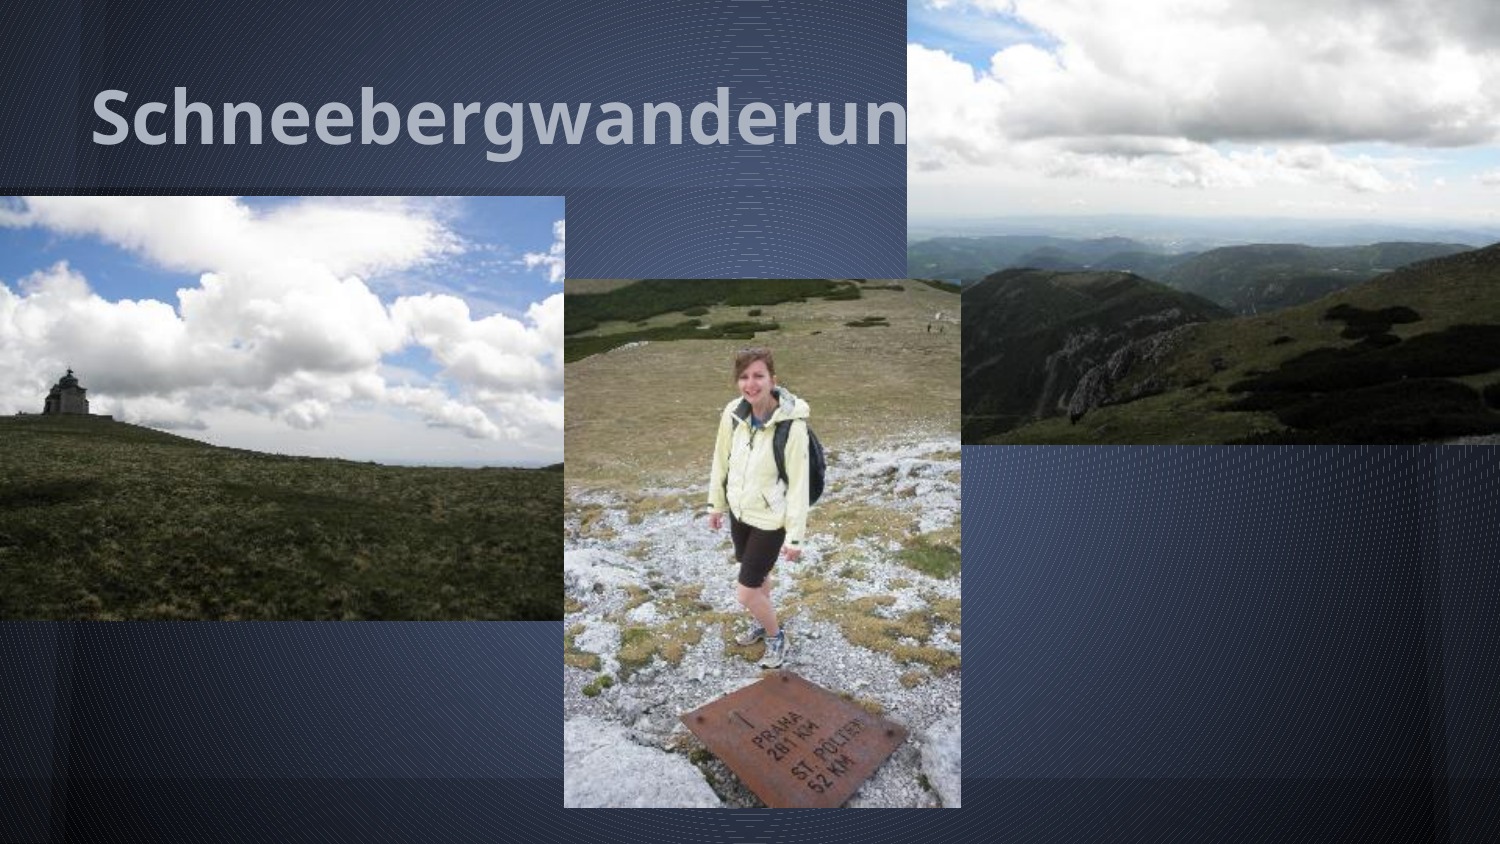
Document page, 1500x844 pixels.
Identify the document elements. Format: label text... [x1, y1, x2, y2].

picture [0, 0, 1500, 809]
title Schneebergwanderung [75, 33, 902, 175]
